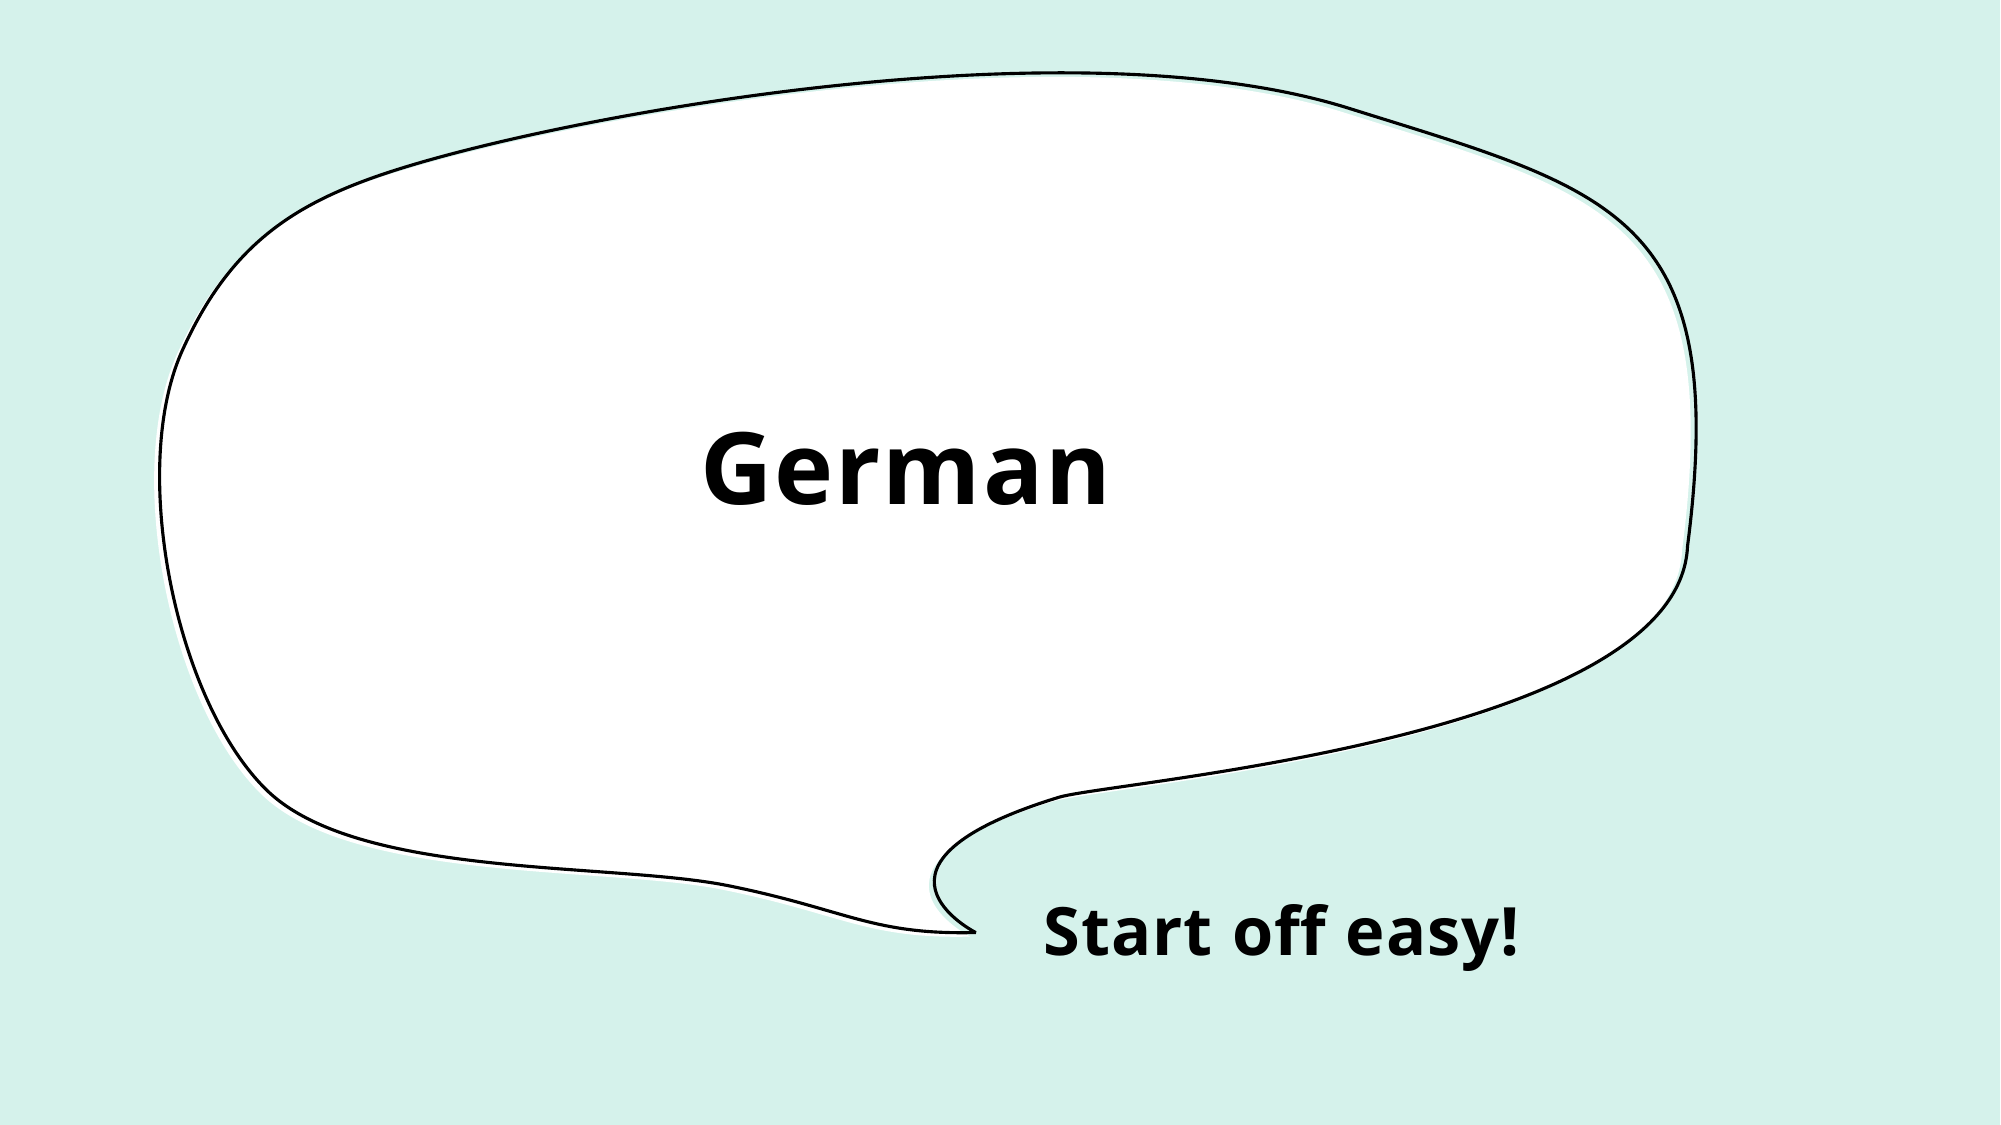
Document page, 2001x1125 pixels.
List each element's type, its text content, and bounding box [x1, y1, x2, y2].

subtitle Start off easy! [1028, 842, 1750, 1016]
title German [320, 229, 1492, 701]
